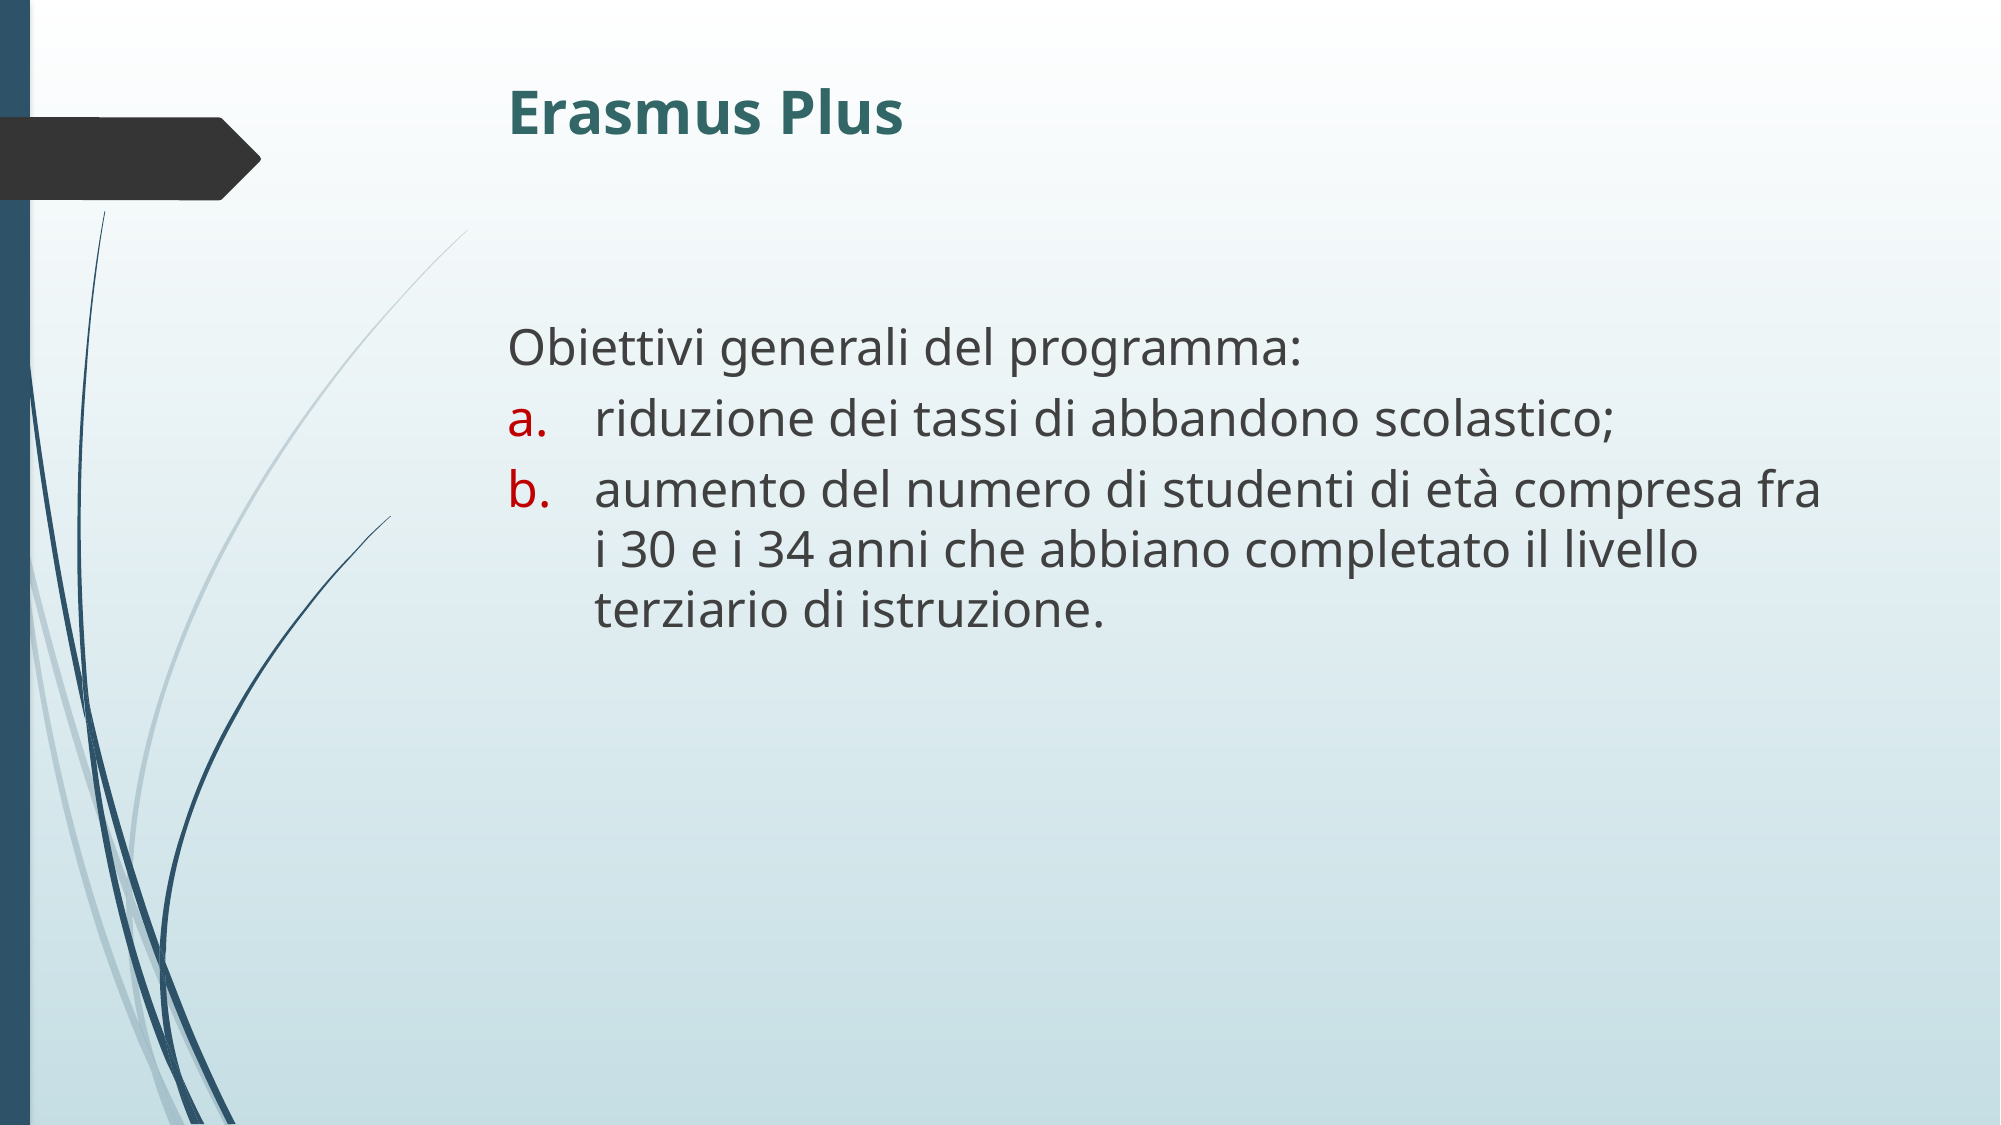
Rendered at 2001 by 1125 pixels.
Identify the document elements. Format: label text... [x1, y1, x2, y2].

list Obiettivi generali del programma: riduzione dei tassi di abbandono scolastico; aumento del numero di studenti di età compresa fra i 30 e i 34 anni che abbiano completato il livello terziario di istruzione. [492, 308, 1863, 1088]
title Erasmus Plus [492, 66, 1485, 244]
